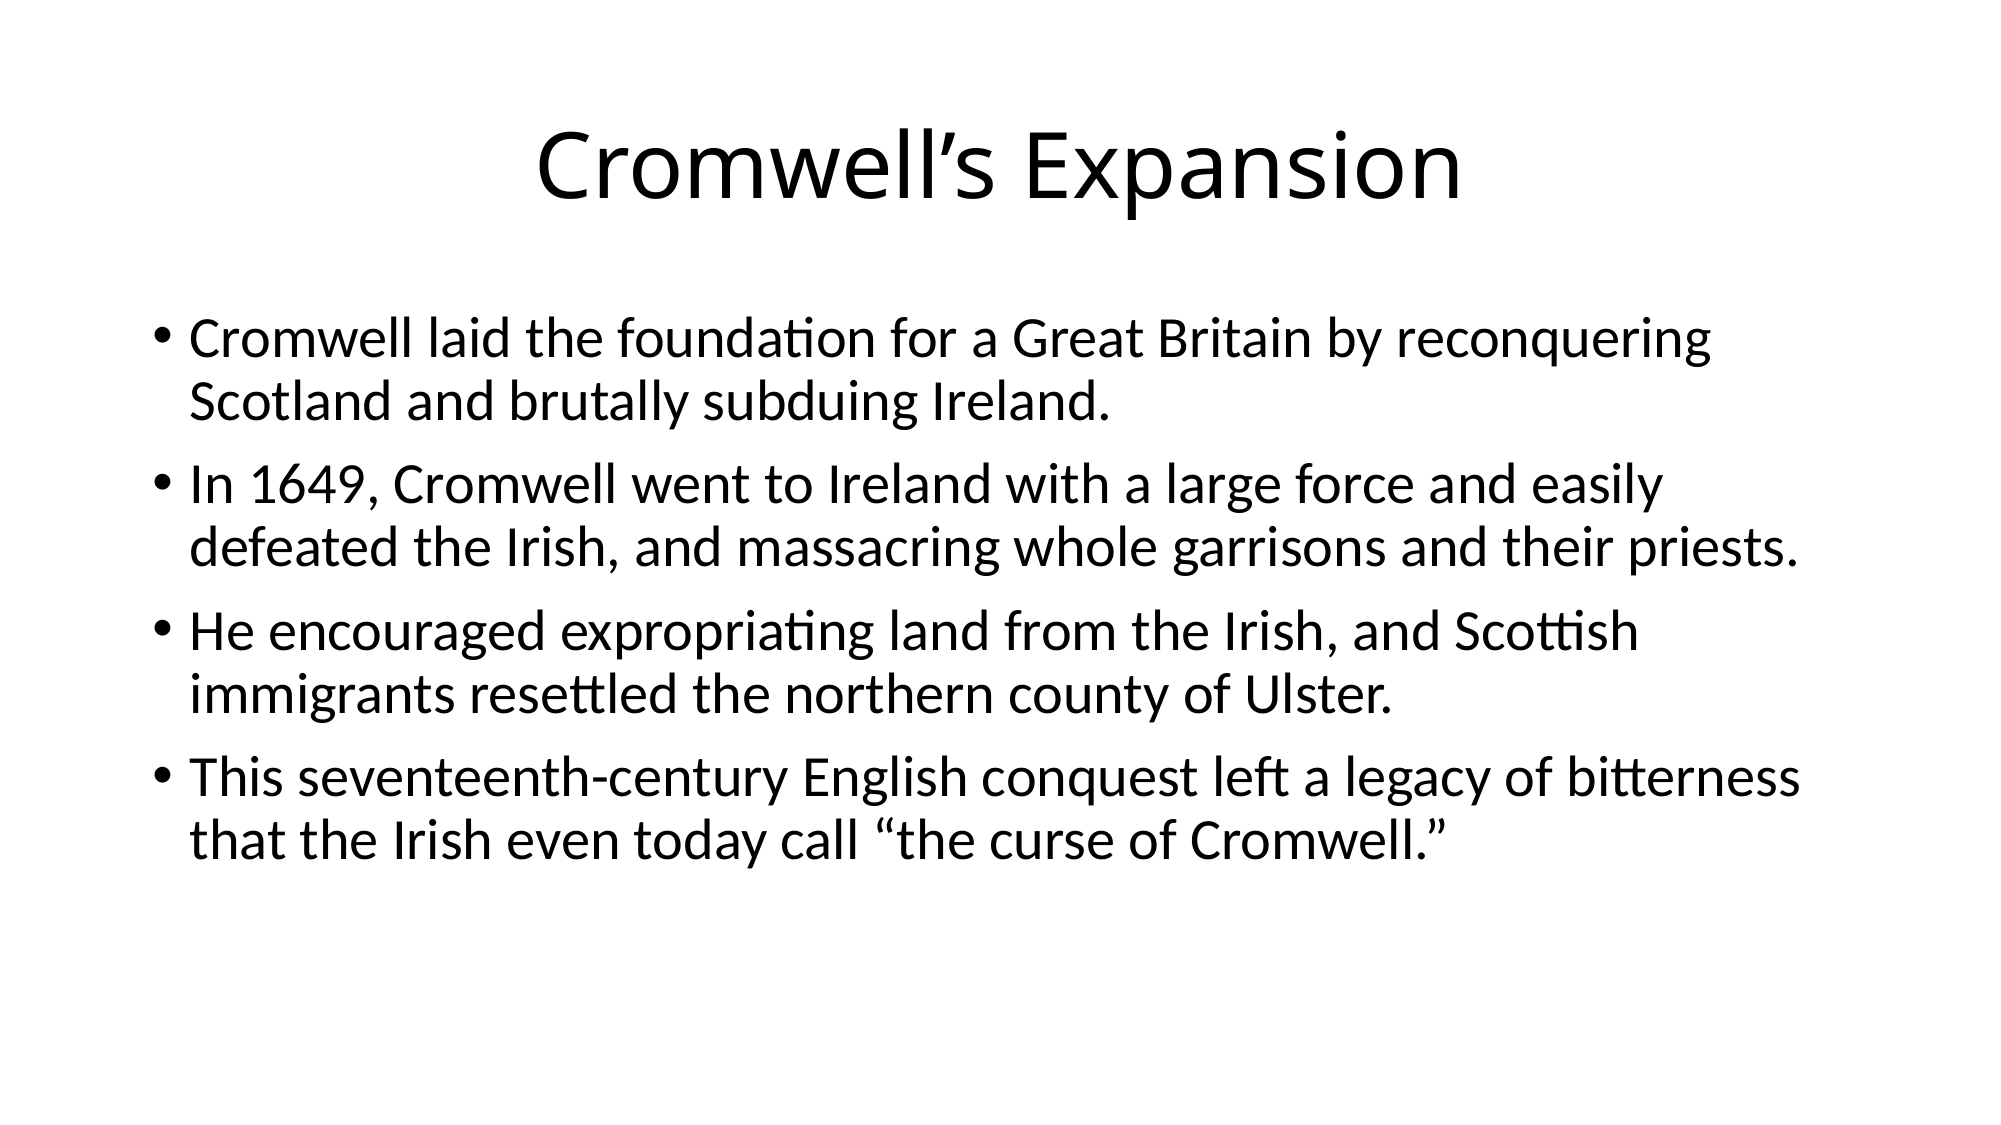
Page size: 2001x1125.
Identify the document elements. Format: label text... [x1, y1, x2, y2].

list Cromwell laid the foundation for a Great Britain by reconquering Scotland and brutally subduing Ireland. In 1649, Cromwell went to Ireland with a large force and easily defeated the Irish, and massacring whole garrisons and their priests. He encouraged expropriating land from the Irish, and Scottish immigrants resettled the northern county of Ulster. This seventeenth-century English conquest left a legacy of bitterness that the Irish even today call “the curse of Cromwell.” [137, 299, 1863, 1014]
title Cromwell’s Expansion [137, 59, 1863, 278]
